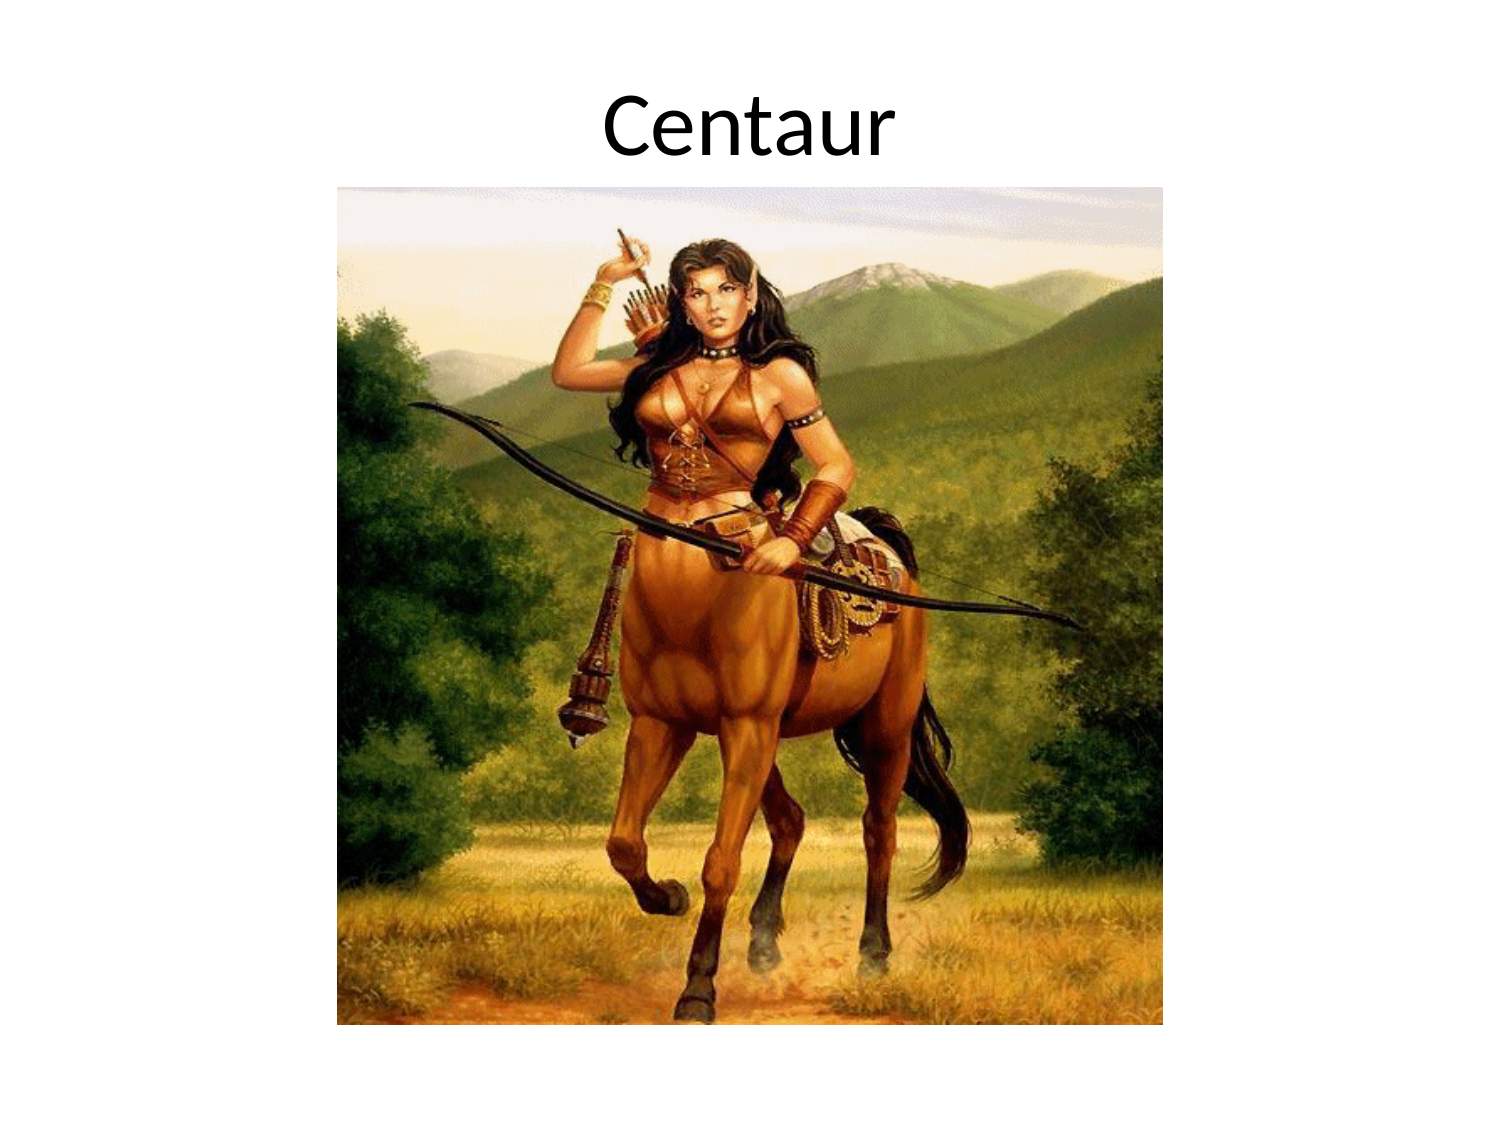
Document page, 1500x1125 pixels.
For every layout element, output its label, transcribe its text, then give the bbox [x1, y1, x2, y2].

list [337, 187, 1163, 1026]
title Centaur [75, 24, 1425, 213]
